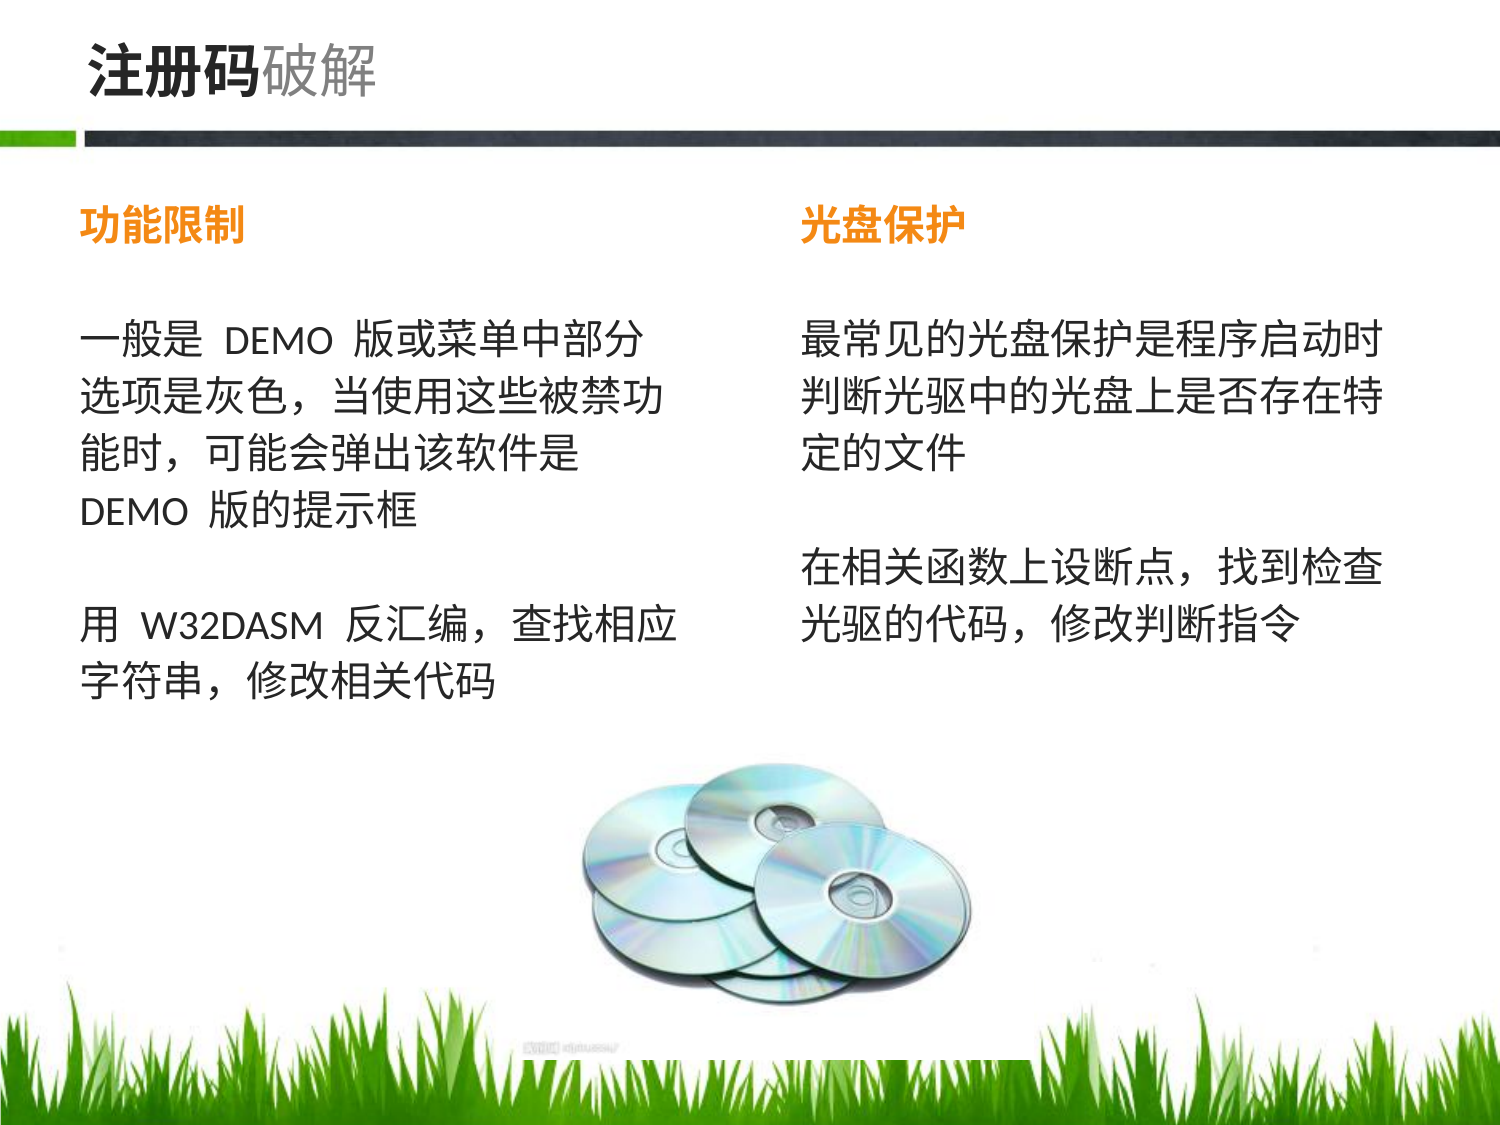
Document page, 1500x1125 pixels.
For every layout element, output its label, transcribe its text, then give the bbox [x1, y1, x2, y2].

picture [0, 0, 1500, 1125]
text_box 功能限制 一般是 DEMO 版或菜单中部分选项是灰色，当使用这些被禁功能时，可能会弹出该软件是 DEMO 版的提示框 用 W32DASM 反汇编，查找相应字符串，修改相关代码 [64, 184, 699, 941]
title 注册码破解 [71, 12, 1450, 125]
text_box 光盘保护 最常见的光盘保护是程序启动时判断光驱中的光盘上是否存在特定的文件 在相关函数上设断点，找到检查光驱的代码，修改判断指令 [785, 184, 1419, 941]
